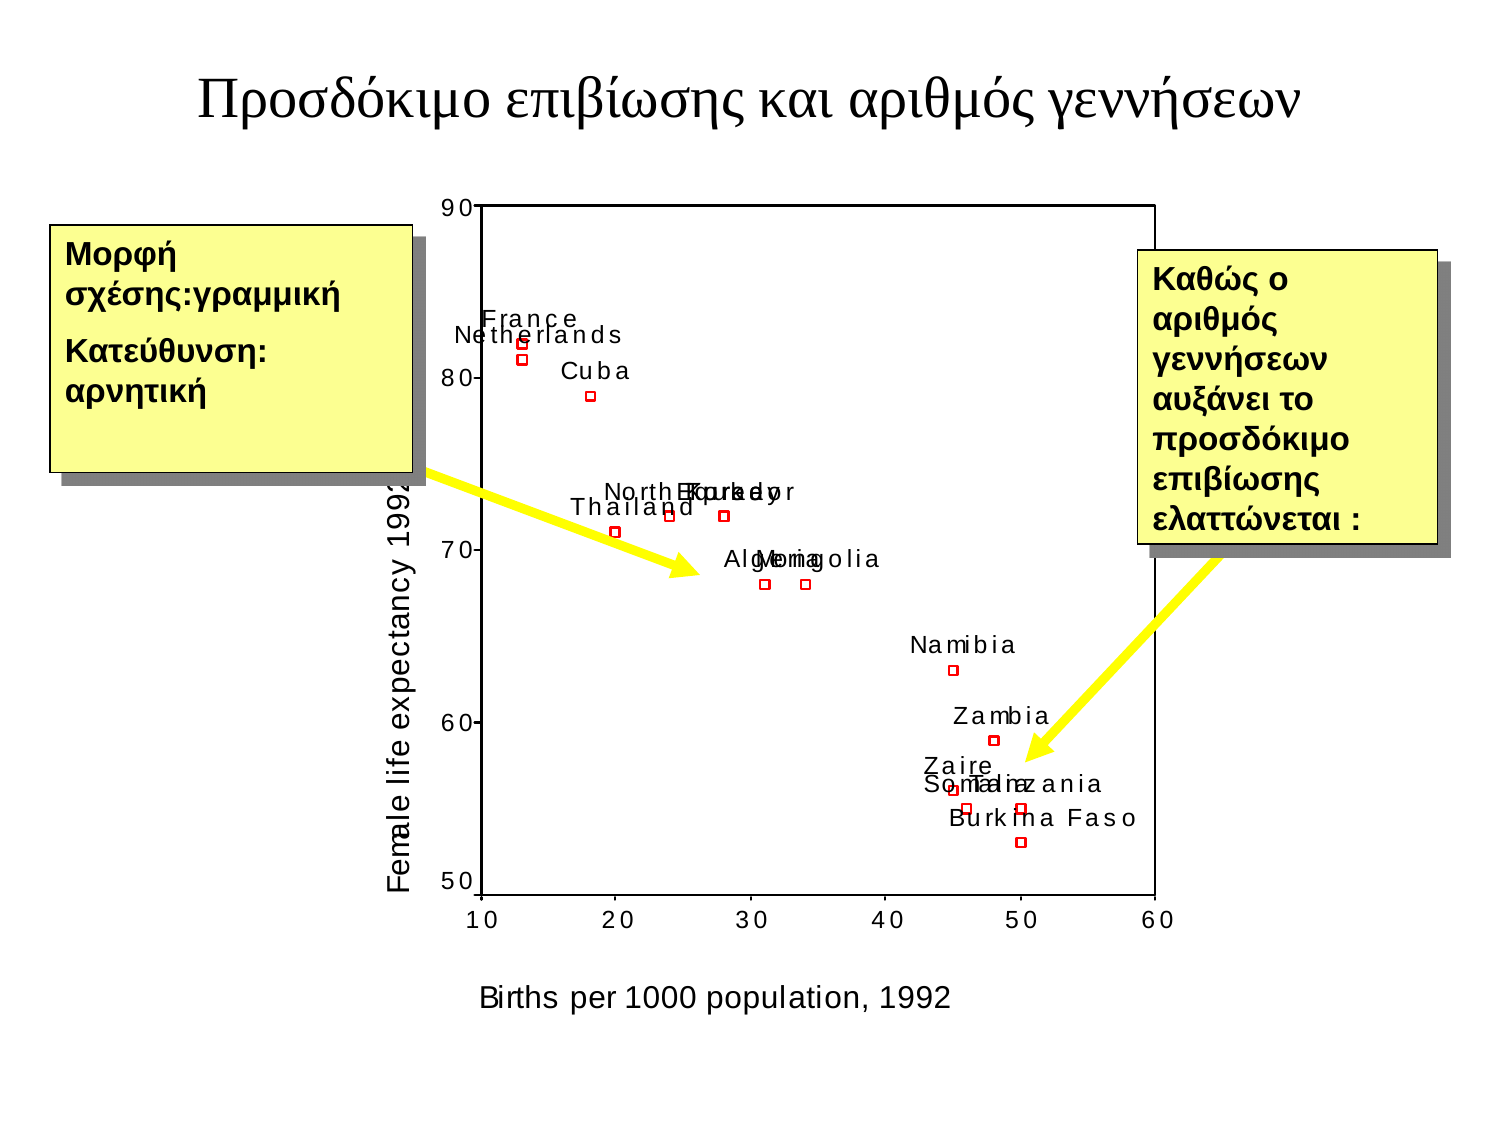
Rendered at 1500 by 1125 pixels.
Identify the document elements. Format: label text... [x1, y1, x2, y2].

text_box Καθώς ο αριθμός γεννήσεων αυξάνει το προσδόκιμο επιβίωσης ελαττώνεται : [1200, 249, 1438, 545]
title Προσδόκιμο επιβίωσης και αριθμός γεννήσεων [112, 0, 1388, 188]
picture [324, 162, 1200, 1038]
text_box Μορφή σχέσης:γραμμική Κατεύθυνση: αρνητική [49, 224, 324, 473]
